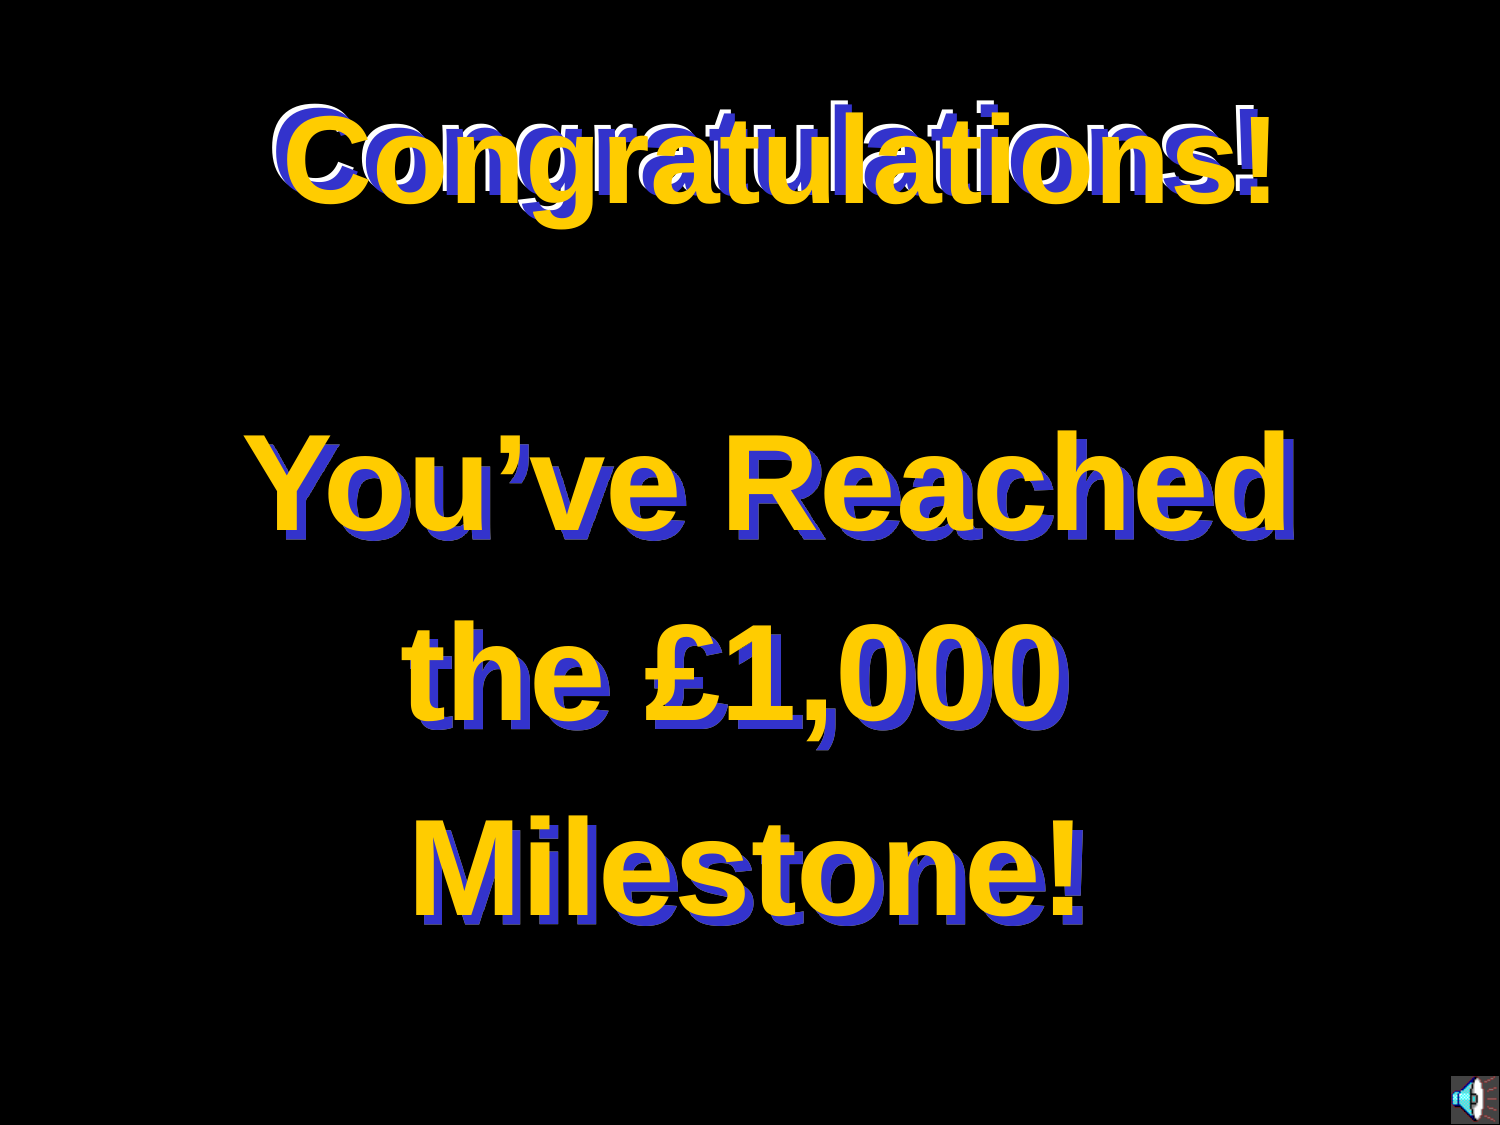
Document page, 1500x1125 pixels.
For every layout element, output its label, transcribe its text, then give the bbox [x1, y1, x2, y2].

text_box Congratulations! [401, 779, 1110, 958]
text_box Congratulations! [394, 585, 1088, 764]
text_box Milestone! [392, 770, 1103, 951]
text_box Congratulations! [127, 63, 1416, 229]
text_box Congratulations! [138, 70, 1427, 236]
text_box Congratulations! [123, 59, 1412, 224]
text_box the £1,000 [385, 576, 1081, 756]
text_box Congratulations! [133, 395, 1420, 573]
text_box You’ve Reached [123, 385, 1412, 566]
picture [1449, 1074, 1500, 1125]
